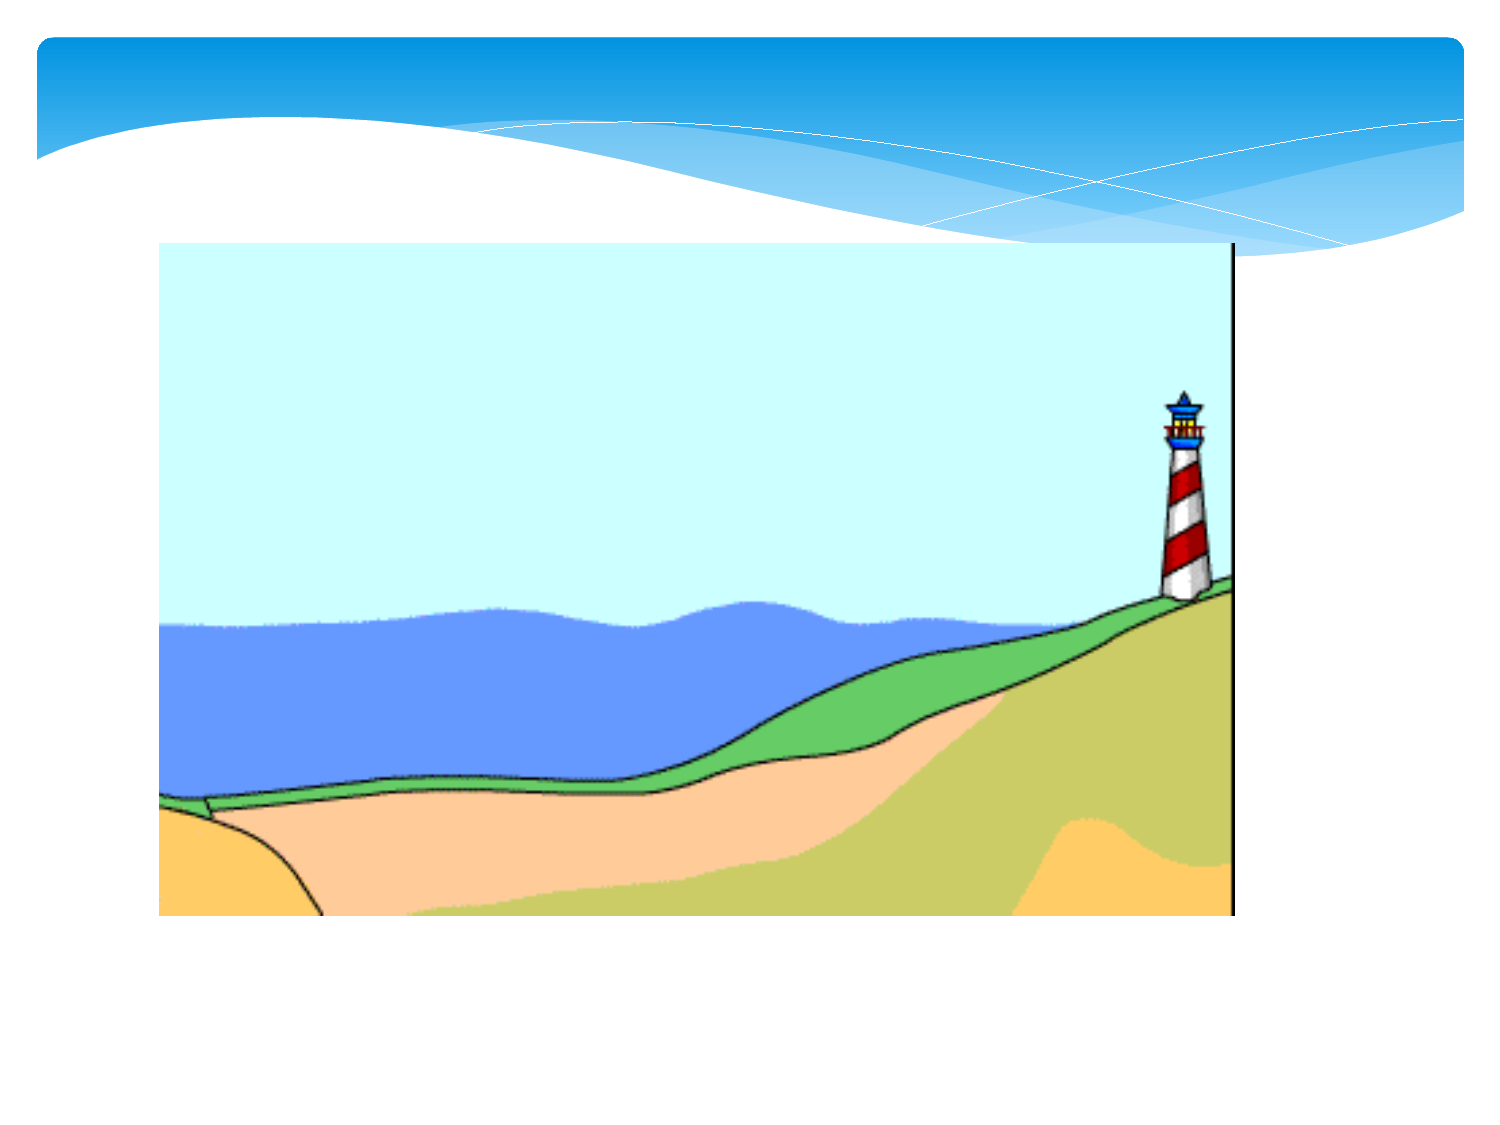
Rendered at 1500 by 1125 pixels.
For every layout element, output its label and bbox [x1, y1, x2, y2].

picture [159, 243, 1235, 917]
